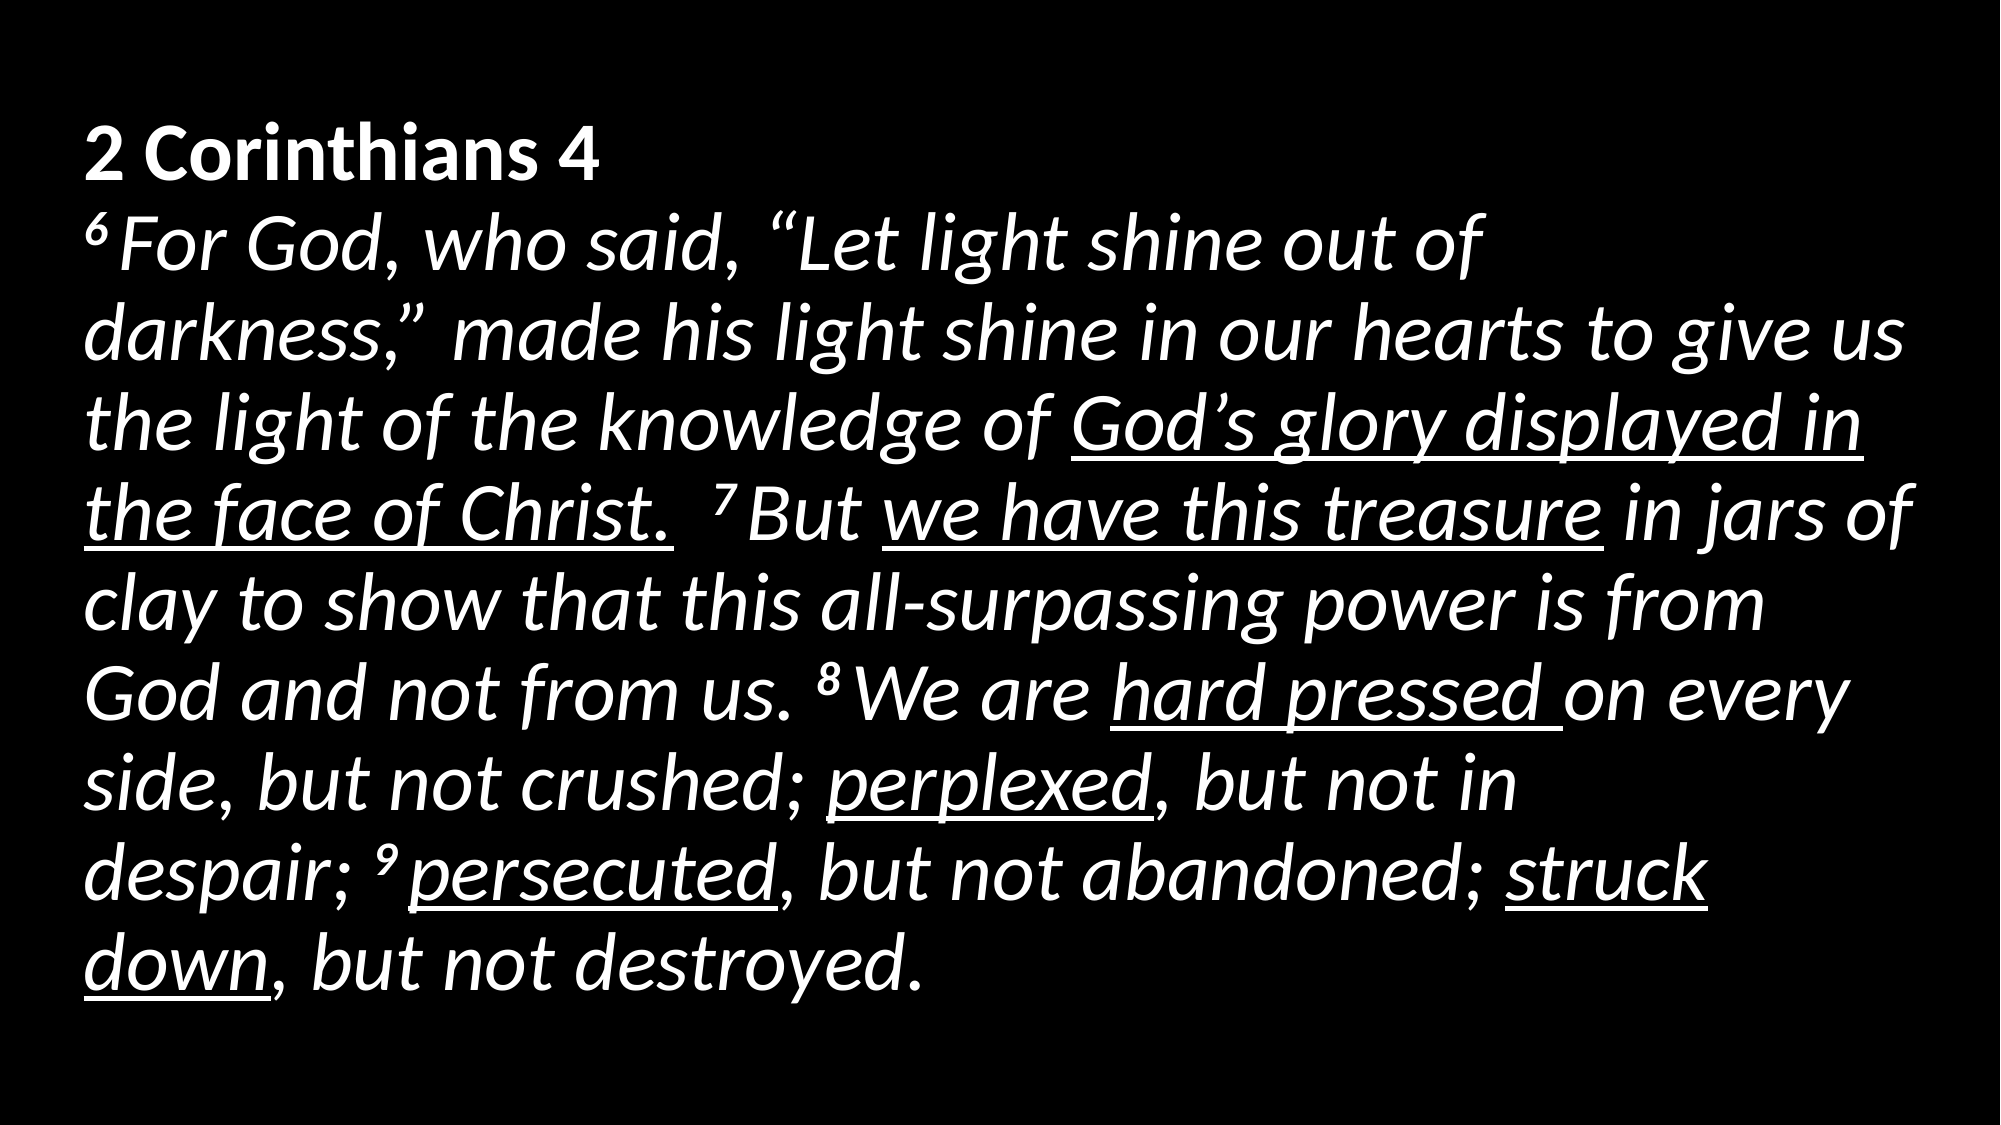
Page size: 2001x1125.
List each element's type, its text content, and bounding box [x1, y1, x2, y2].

title 2 Corinthians 4 6 For God, who said, “Let light shine out of darkness,” made his light shine in our hearts to give us the light of the knowledge of God’s glory displayed in the face of Christ. 7 But we have this treasure in jars of clay to show that this all-surpassing power is from God and not from us. 8 We are hard pressed on every side, but not crushed; perplexed, but not in despair; 9 persecuted, but not abandoned; struck down, but not destroyed. [68, 37, 1950, 1016]
